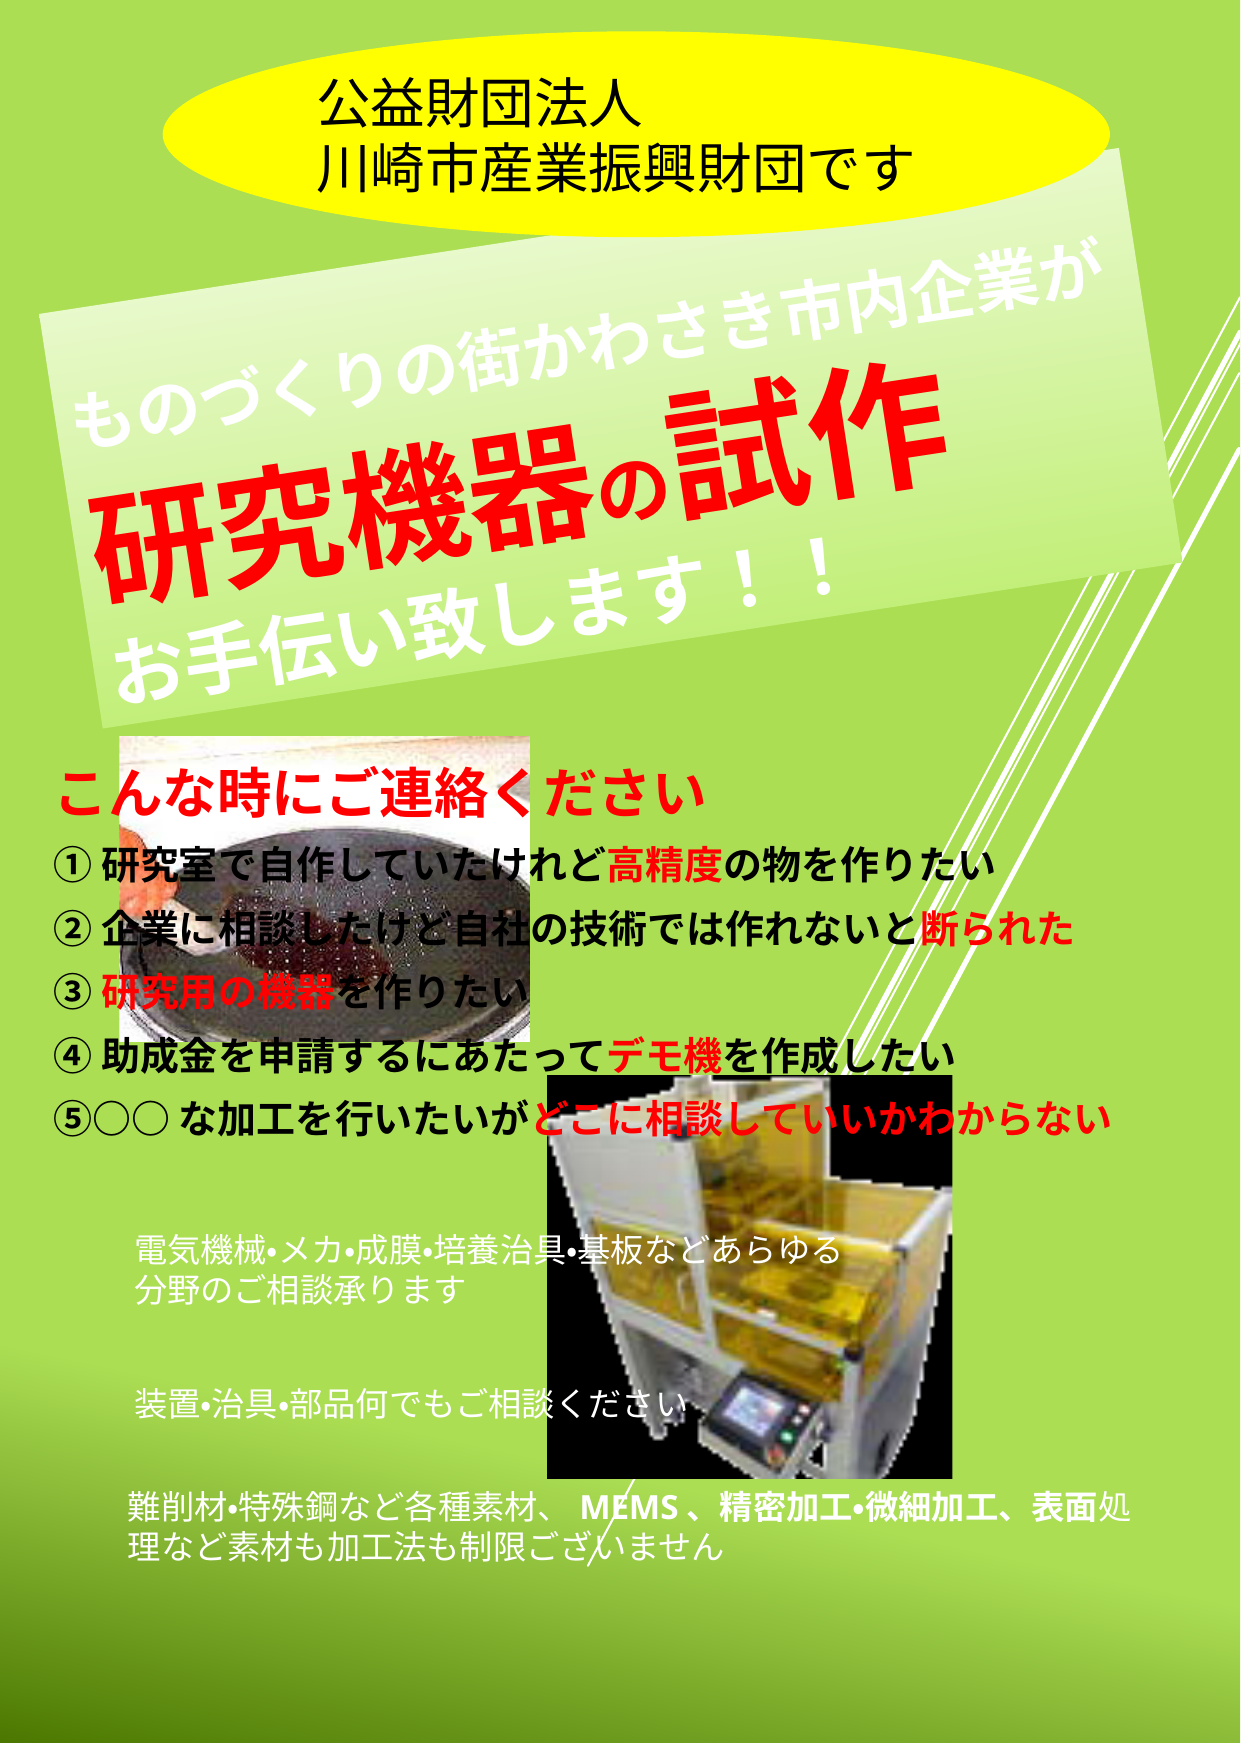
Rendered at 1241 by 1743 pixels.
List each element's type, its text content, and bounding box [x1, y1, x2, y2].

title ものづくりの街かわさき市内企業が 研究機器の試作 お手伝い致します！！ [39, 147, 1183, 729]
text_box 電気機械・メカ・成膜・培養治具・基板などあらゆる分野のご相談承ります [119, 1221, 546, 1317]
picture [546, 1074, 953, 1479]
text_box 難削材・特殊鋼など各種素材、MEMS、精密加工・微細加工、表面処理など素材も加工法も制限ございません [113, 1478, 1148, 1574]
text_box 装置・治具・部品何でもご相談ください [119, 1375, 546, 1431]
picture [119, 735, 531, 1043]
text_box 公益財団法人 川崎市産業振興財団です [162, 31, 1110, 238]
subtitle こんな時にご連絡ください ①研究室で自作していたけれど高精度の物を作りたい ②企業に相談したけど自社の技術では作れないと断られた ③研究用の機器を作りたい ④助成金を申請するにあたってデモ機を作成したい ⑤○○な加工を行いたいがどこに相談していいかわからない [39, 751, 1155, 1212]
